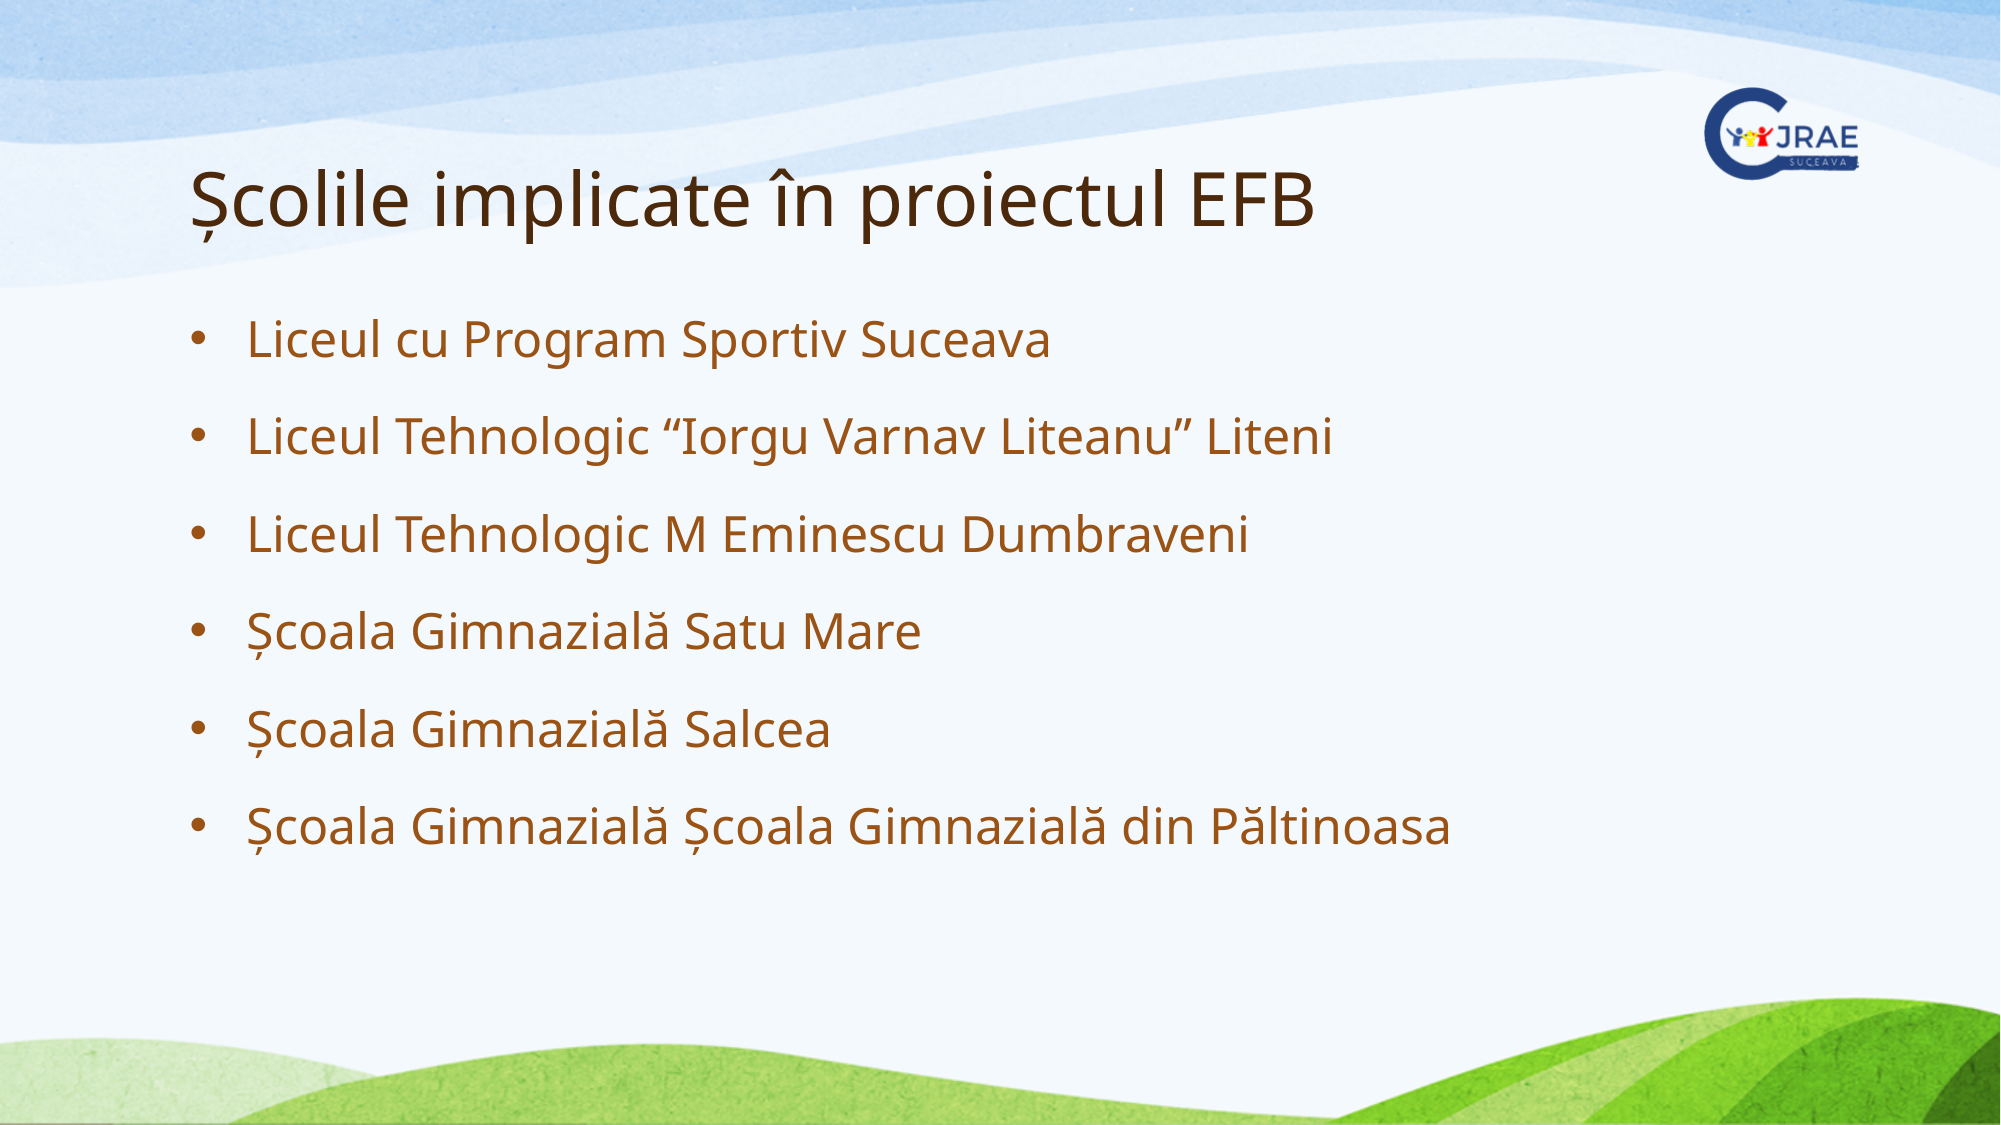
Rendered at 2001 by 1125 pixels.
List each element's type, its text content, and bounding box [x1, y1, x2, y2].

picture [0, 0, 2001, 1125]
list Liceul cu Program Sportiv Suceava Liceul Tehnologic “Iorgu Varnav Liteanu” Liteni Liceul Tehnologic M Eminescu Dumbraveni Școala Gimnazială Satu Mare Școala Gimnazială Salcea Școala Gimnazială Școala Gimnazială din Păltinoasa [174, 299, 1784, 987]
title Școlile implicate în proiectul EFB [174, 50, 1825, 250]
